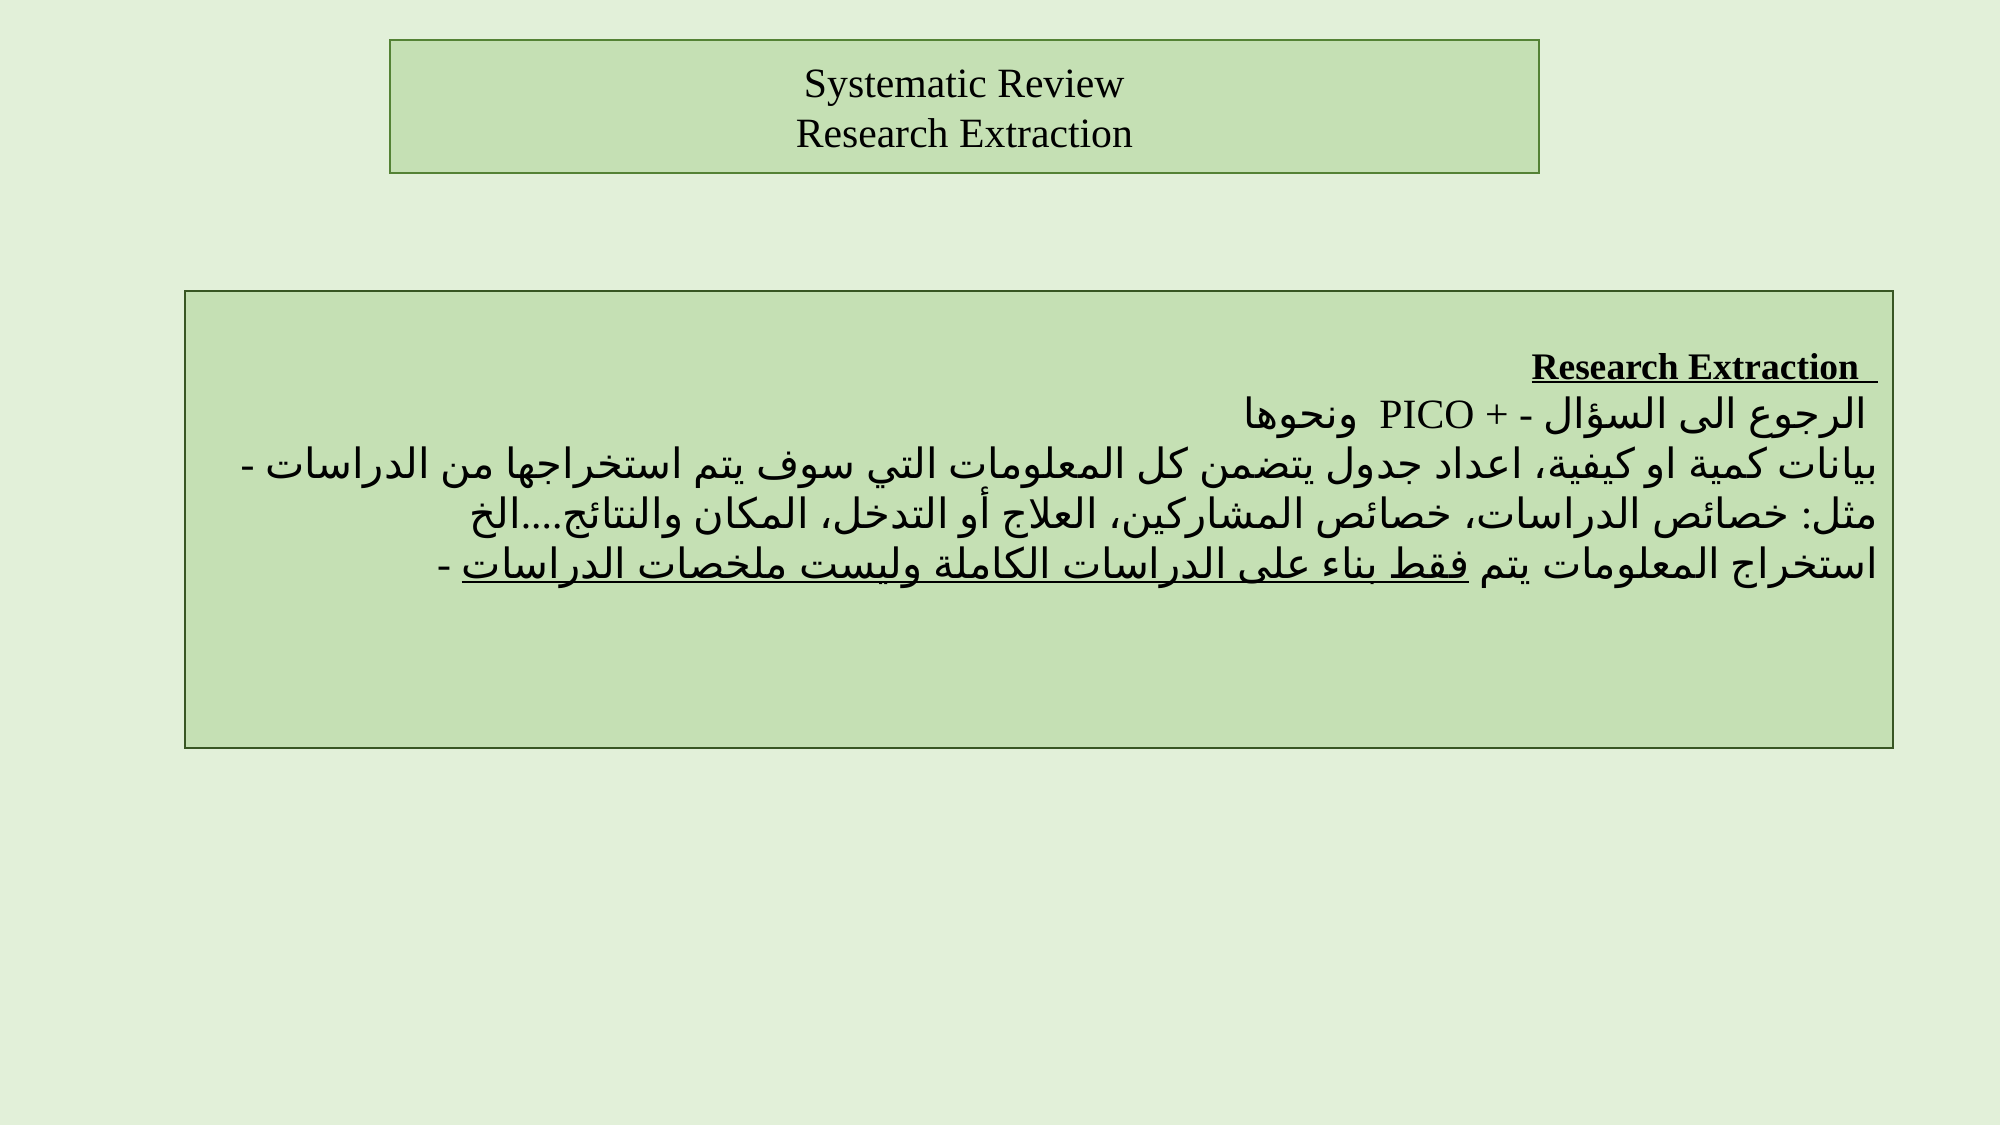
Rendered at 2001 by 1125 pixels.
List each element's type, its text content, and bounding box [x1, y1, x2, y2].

text_box Systematic Review Research Extraction [389, 39, 1540, 174]
text_box Research Extraction ونحوها PICO + - الرجوع الى السؤال - بيانات كمية او كيفية، اعداد جدول يتضمن كل المعلومات التي سوف يتم استخراجها من الدراسات مثل: خصائص الدراسات، خصائص المشاركين، العلاج أو التدخل، المكان والنتائج....الخ - استخراج المعلومات يتم فقط بناء على الدراسات الكاملة وليست ملخصات الدراسات [184, 290, 1894, 749]
